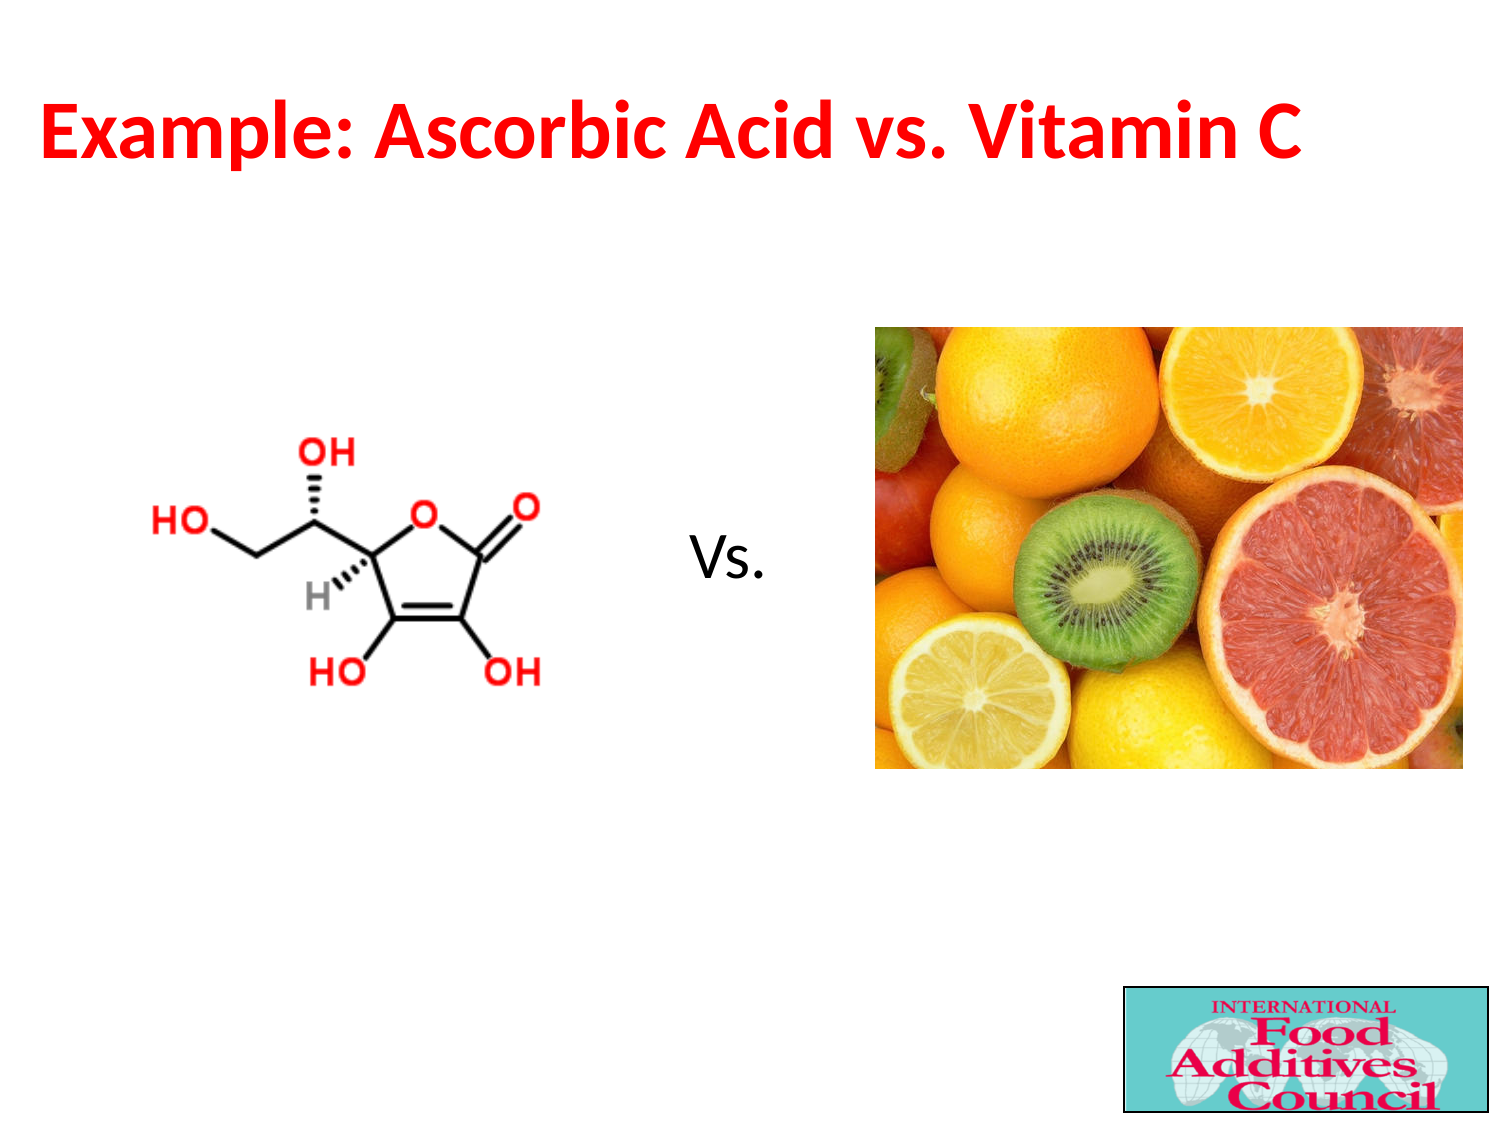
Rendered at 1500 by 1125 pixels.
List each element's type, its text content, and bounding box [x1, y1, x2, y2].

text_box Vs. [675, 504, 807, 599]
picture [1124, 987, 1488, 1112]
picture [874, 327, 1463, 769]
picture [124, 325, 600, 801]
text_box Example: Ascorbic Acid vs. Vitamin C [24, 62, 1413, 188]
